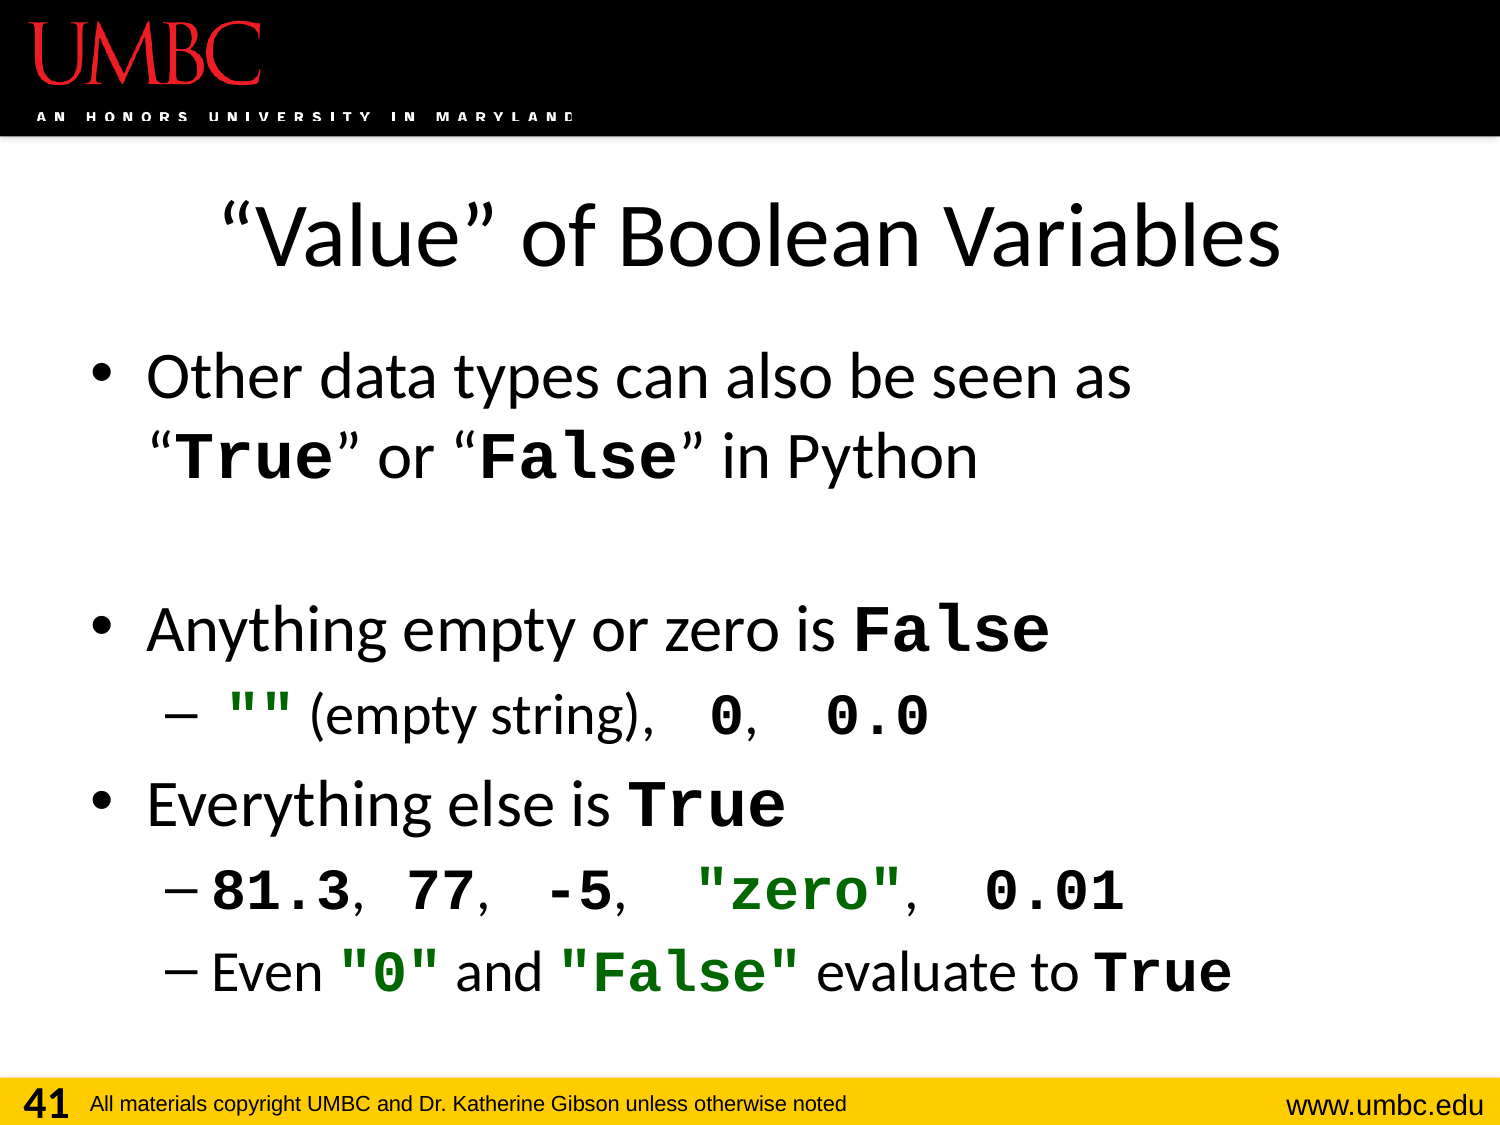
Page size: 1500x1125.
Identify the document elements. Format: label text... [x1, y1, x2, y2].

slide_number 41 [0, 1065, 94, 1125]
title “Value” of Boolean Variables [75, 136, 1425, 324]
list Other data types can also be seen as “True” or “False” in Python Anything empty or zero is False "" (empty string), 0, 0.0 Everything else is True 81.3, 77, -5, "zero", 0.01 Even "0" and "False" evaluate to True [75, 324, 1425, 1066]
